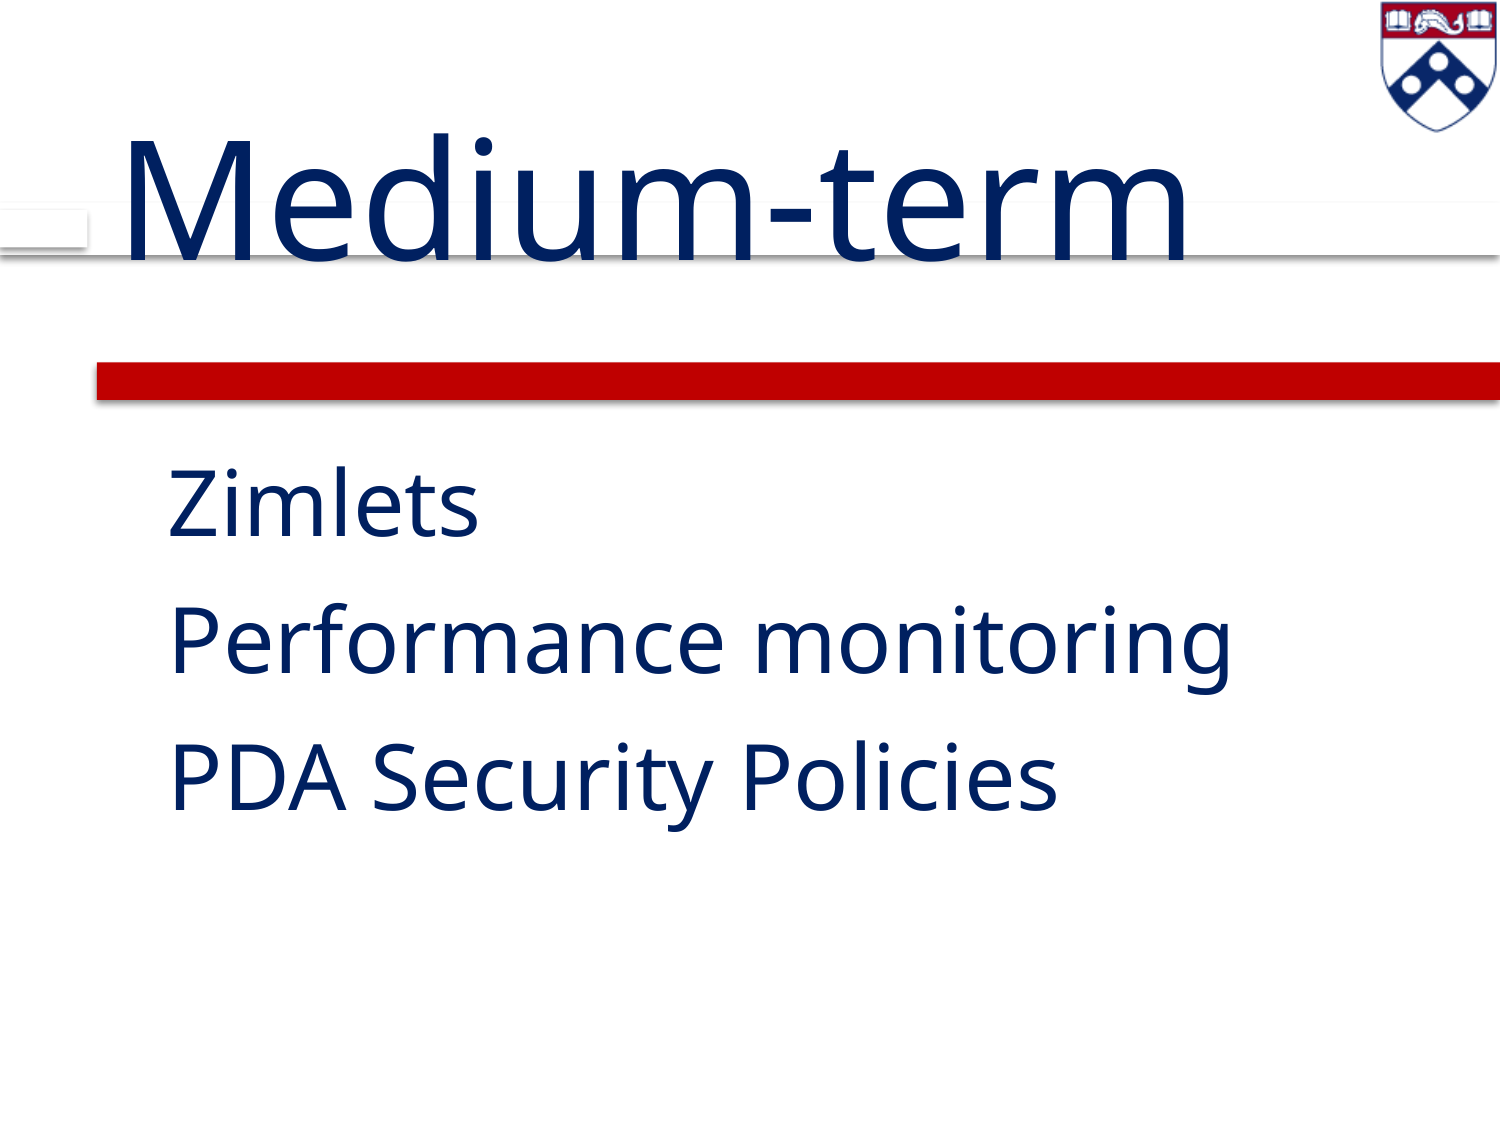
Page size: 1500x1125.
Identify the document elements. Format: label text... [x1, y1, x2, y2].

picture [1379, 0, 1500, 136]
title Medium-term [100, 37, 1438, 350]
list Zimlets Performance monitoring PDA Security Policies [100, 437, 1438, 1000]
